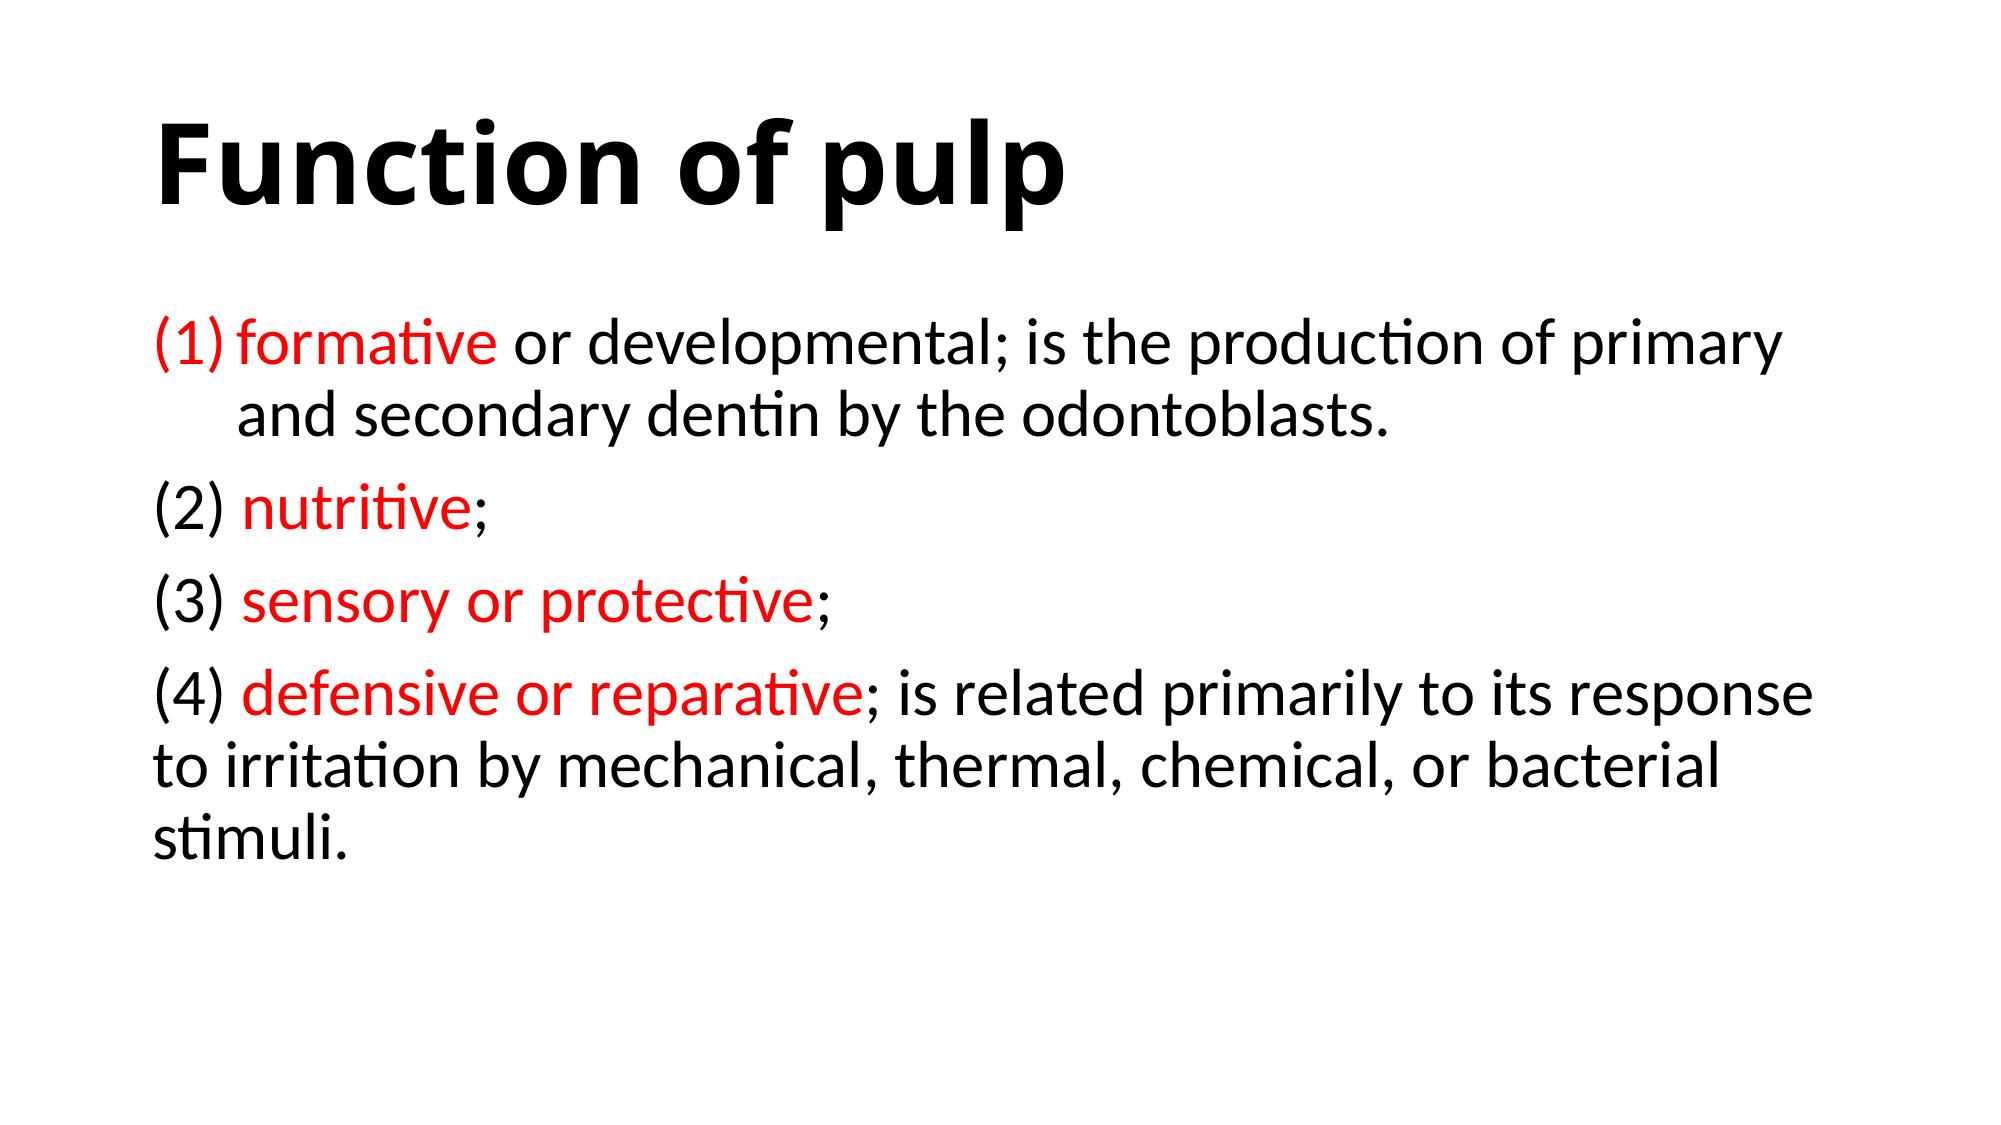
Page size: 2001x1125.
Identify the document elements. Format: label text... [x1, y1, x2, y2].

list formative or developmental; is the production of primary and secondary dentin by the odontoblasts. (2) nutritive; (3) sensory or protective; (4) defensive or reparative; is related primarily to its response to irritation by mechanical, thermal, chemical, or bacterial stimuli. [137, 299, 1863, 1014]
title Function of pulp [137, 59, 1863, 278]
